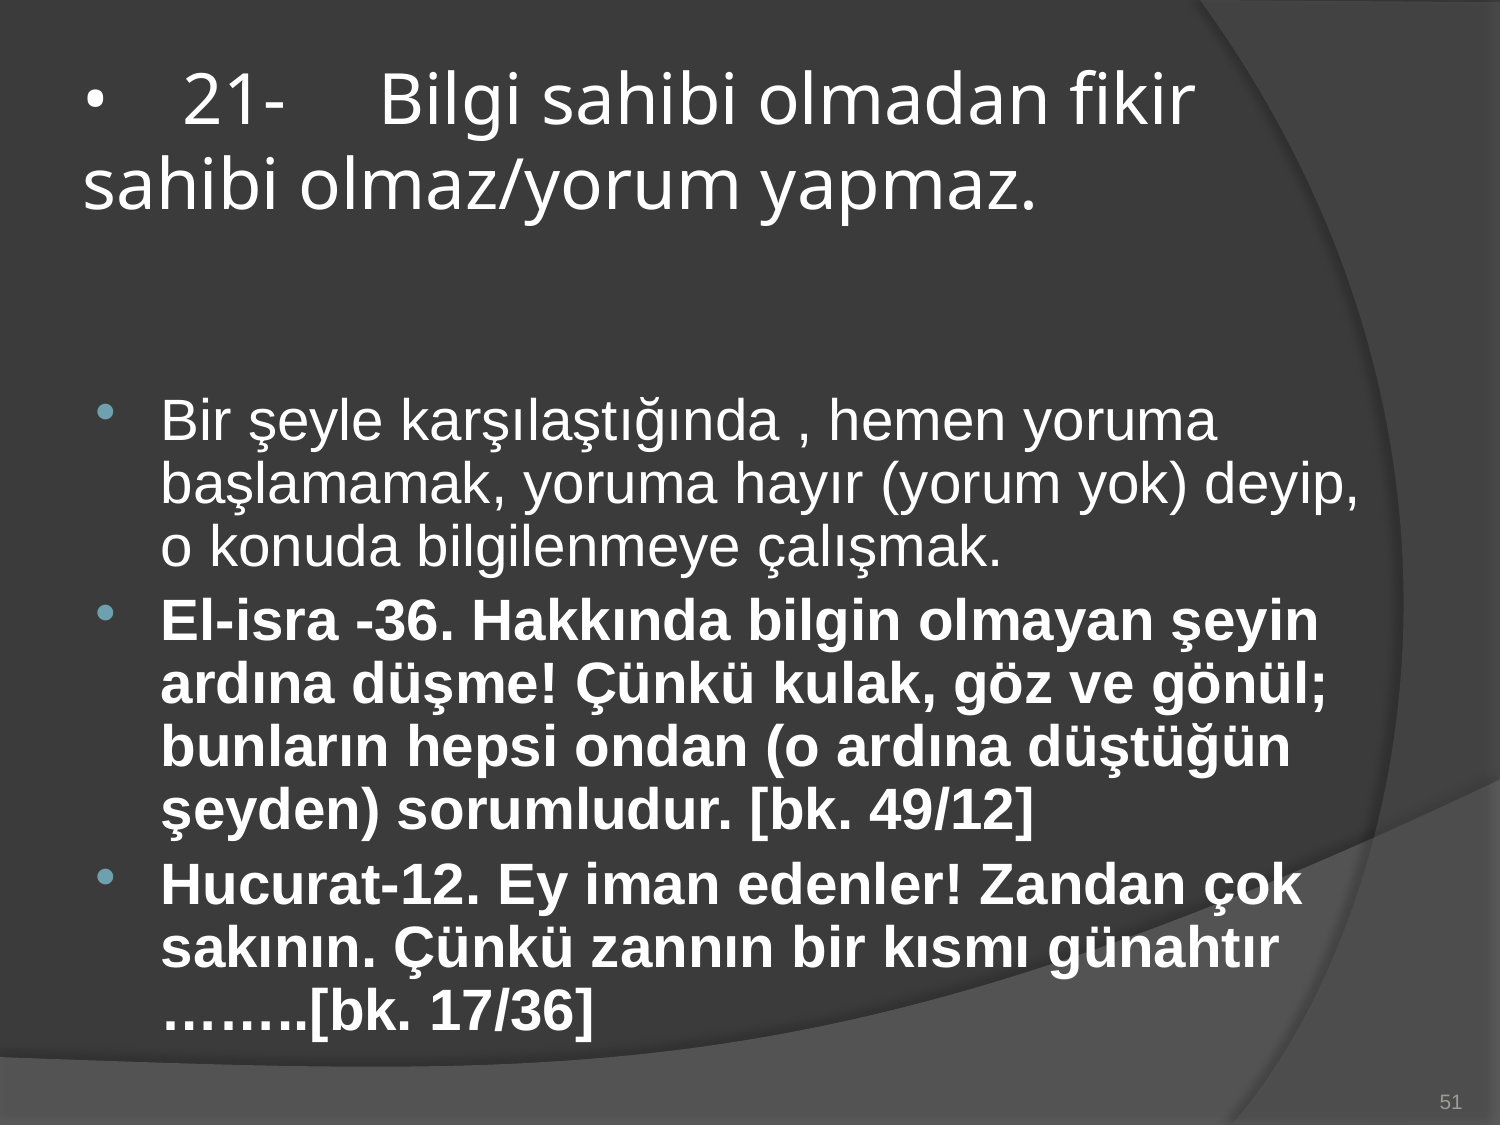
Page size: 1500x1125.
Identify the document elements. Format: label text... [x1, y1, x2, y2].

slide_number 51 [1427, 1053, 1463, 1114]
title • 21- Bilgi sahibi olmadan fikir sahibi olmaz/yorum yapmaz. [75, 45, 1300, 233]
list Bir şeyle karşılaştığında , hemen yoruma başlamamak, yoruma hayır (yorum yok) deyip, o konuda bilgilenmeye çalışmak. El-isra -36. Hakkında bilgin olmayan şeyin ardına düşme! Çünkü kulak, göz ve gönül; bunların hepsi ondan (o ardına düştüğün şeyden) sorumludur. [bk. 49/12] Hucurat-12. Ey iman edenler! Zandan çok sakının. Çünkü zannın bir kısmı günahtır ……..[bk. 17/36] [76, 382, 1427, 1125]
